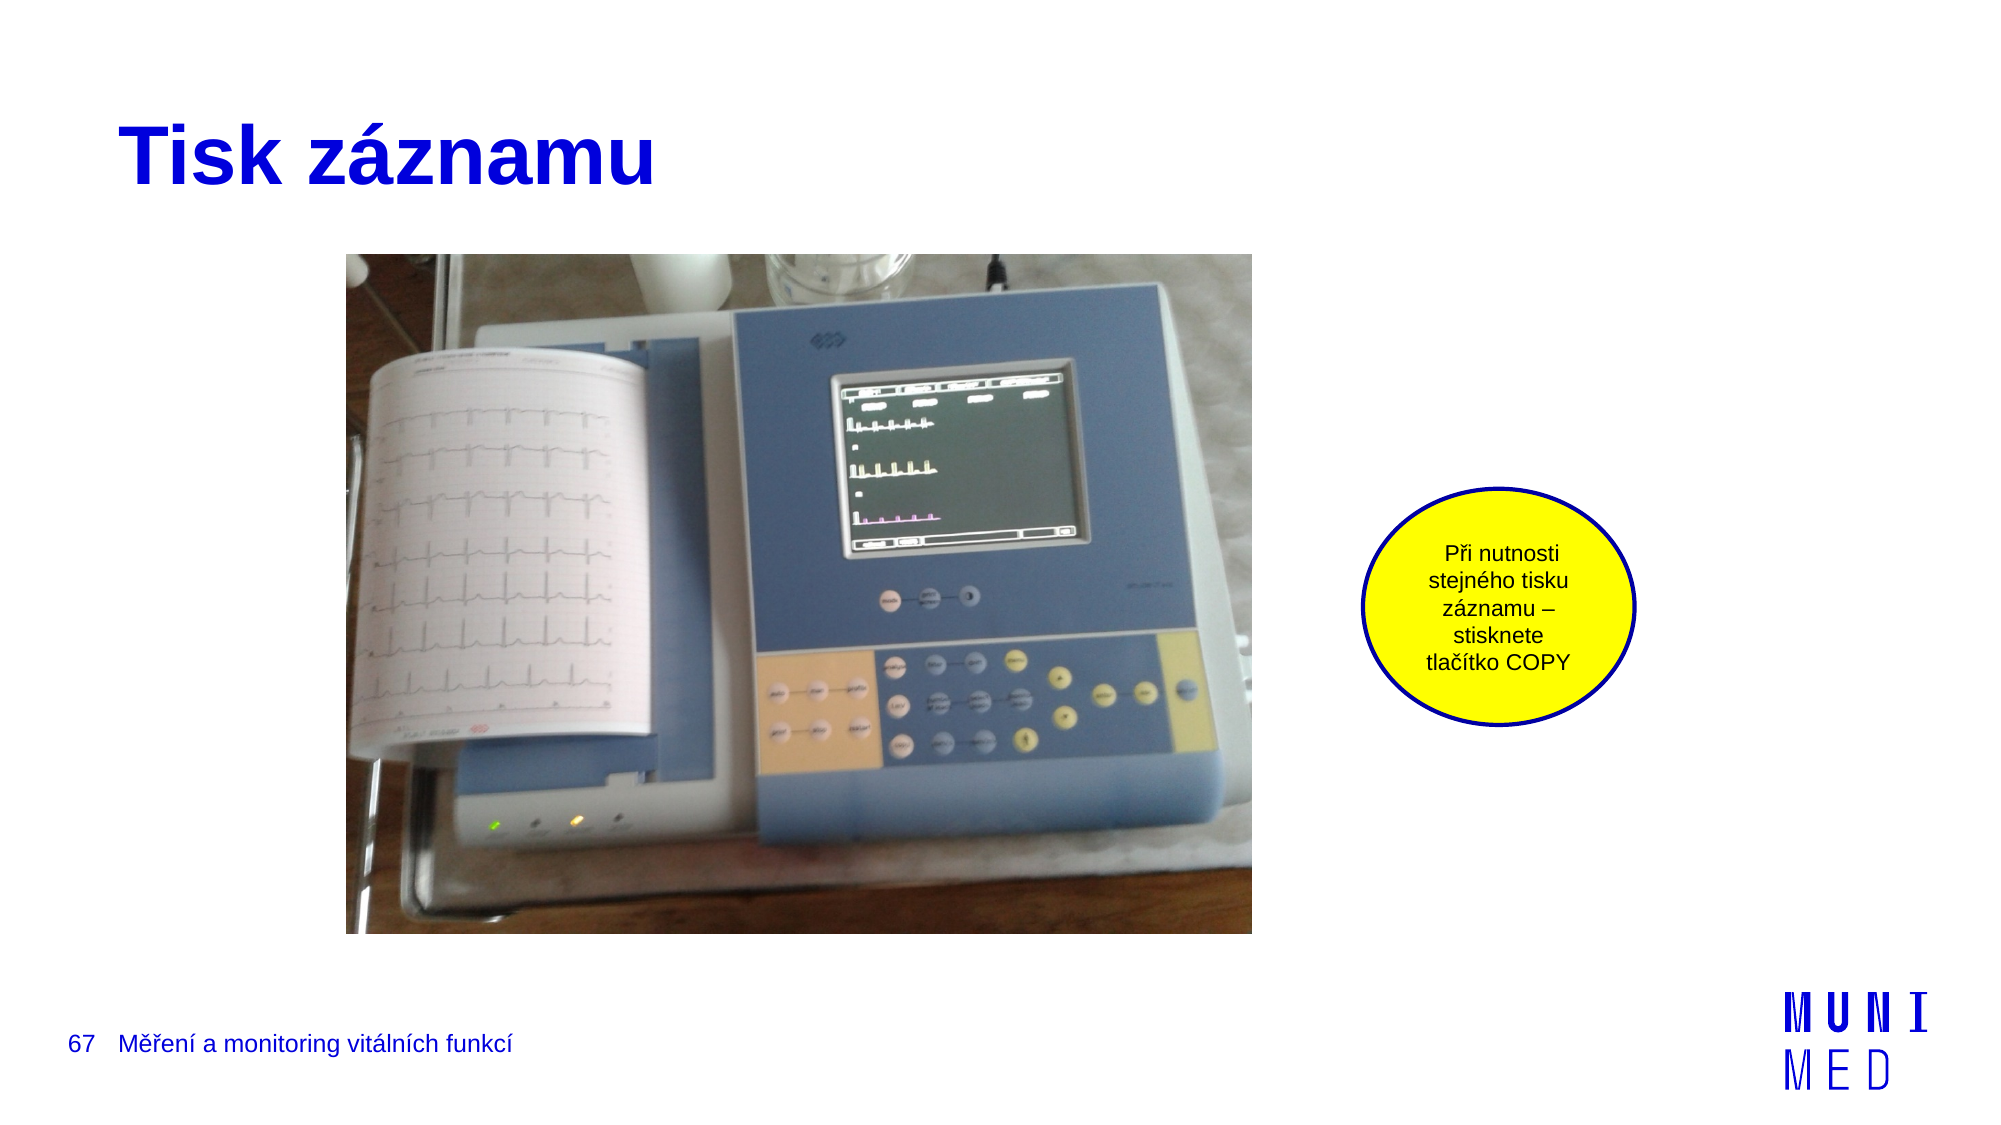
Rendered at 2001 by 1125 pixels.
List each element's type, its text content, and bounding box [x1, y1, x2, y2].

slide_number 67 [67, 1021, 110, 1063]
title Tisk záznamu [118, 118, 1883, 193]
footer Měření a monitoring vitálních funkcí [118, 1021, 1418, 1063]
text_box Při nutnosti stejného tisku záznamu – stisknete tlačítko COPY [1360, 486, 1637, 728]
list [345, 254, 1253, 935]
